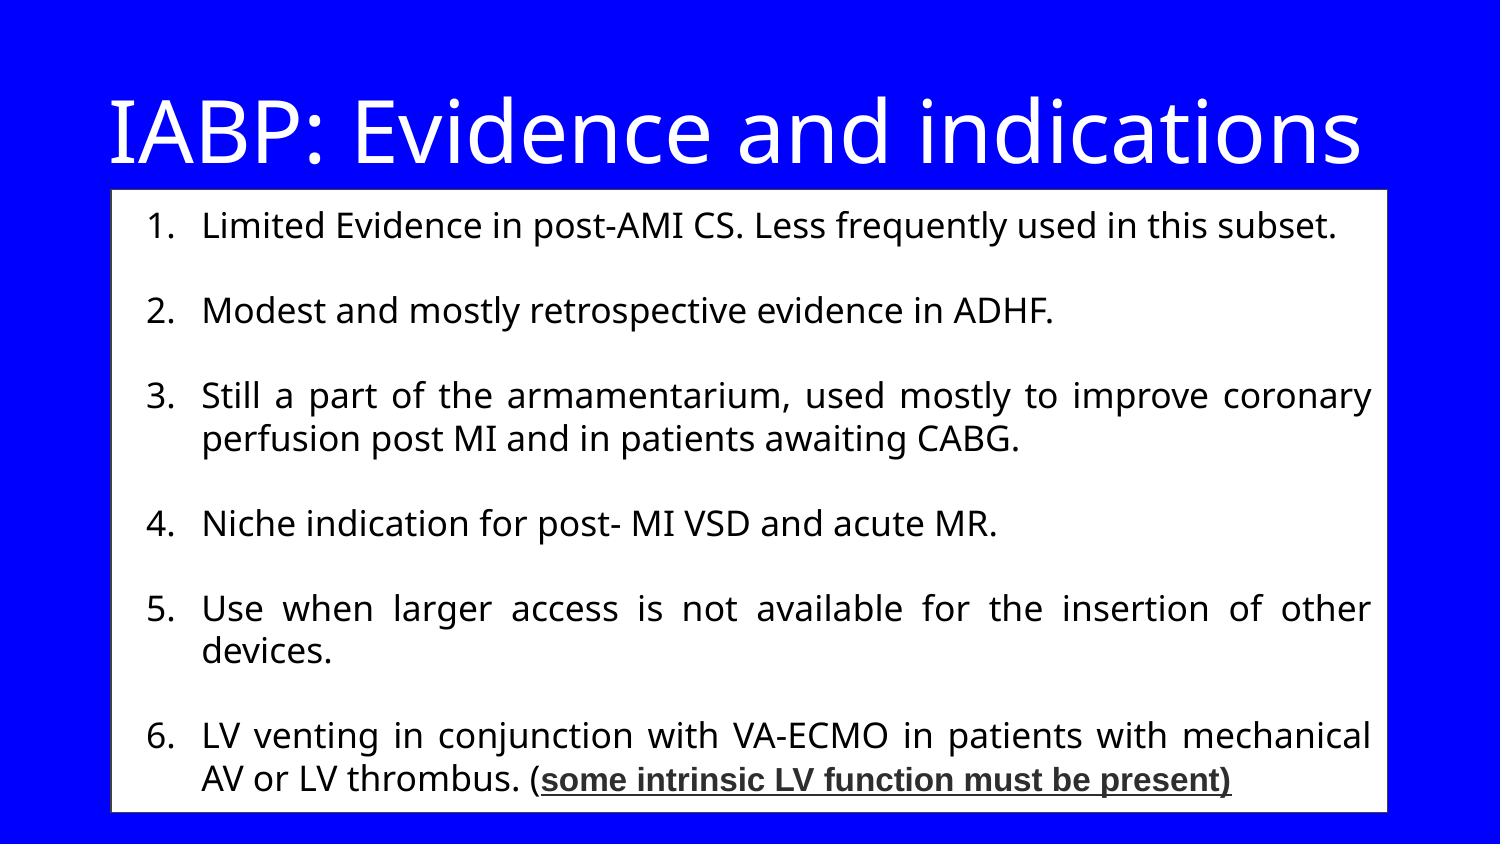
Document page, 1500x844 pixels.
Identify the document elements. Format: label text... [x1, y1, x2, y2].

title IABP: Evidence and indications [61, 45, 1411, 212]
text_box Limited Evidence in post-AMI CS. Less frequently used in this subset. Modest and mostly retrospective evidence in ADHF. Still a part of the armamentarium, used mostly to improve coronary perfusion post MI and in patients awaiting CABG. Niche indication for post- MI VSD and acute MR. Use when larger access is not available for the insertion of other devices. LV venting in conjunction with VA-ECMO in patients with mechanical AV or LV thrombus. (some intrinsic LV function must be present) [111, 189, 1388, 813]
